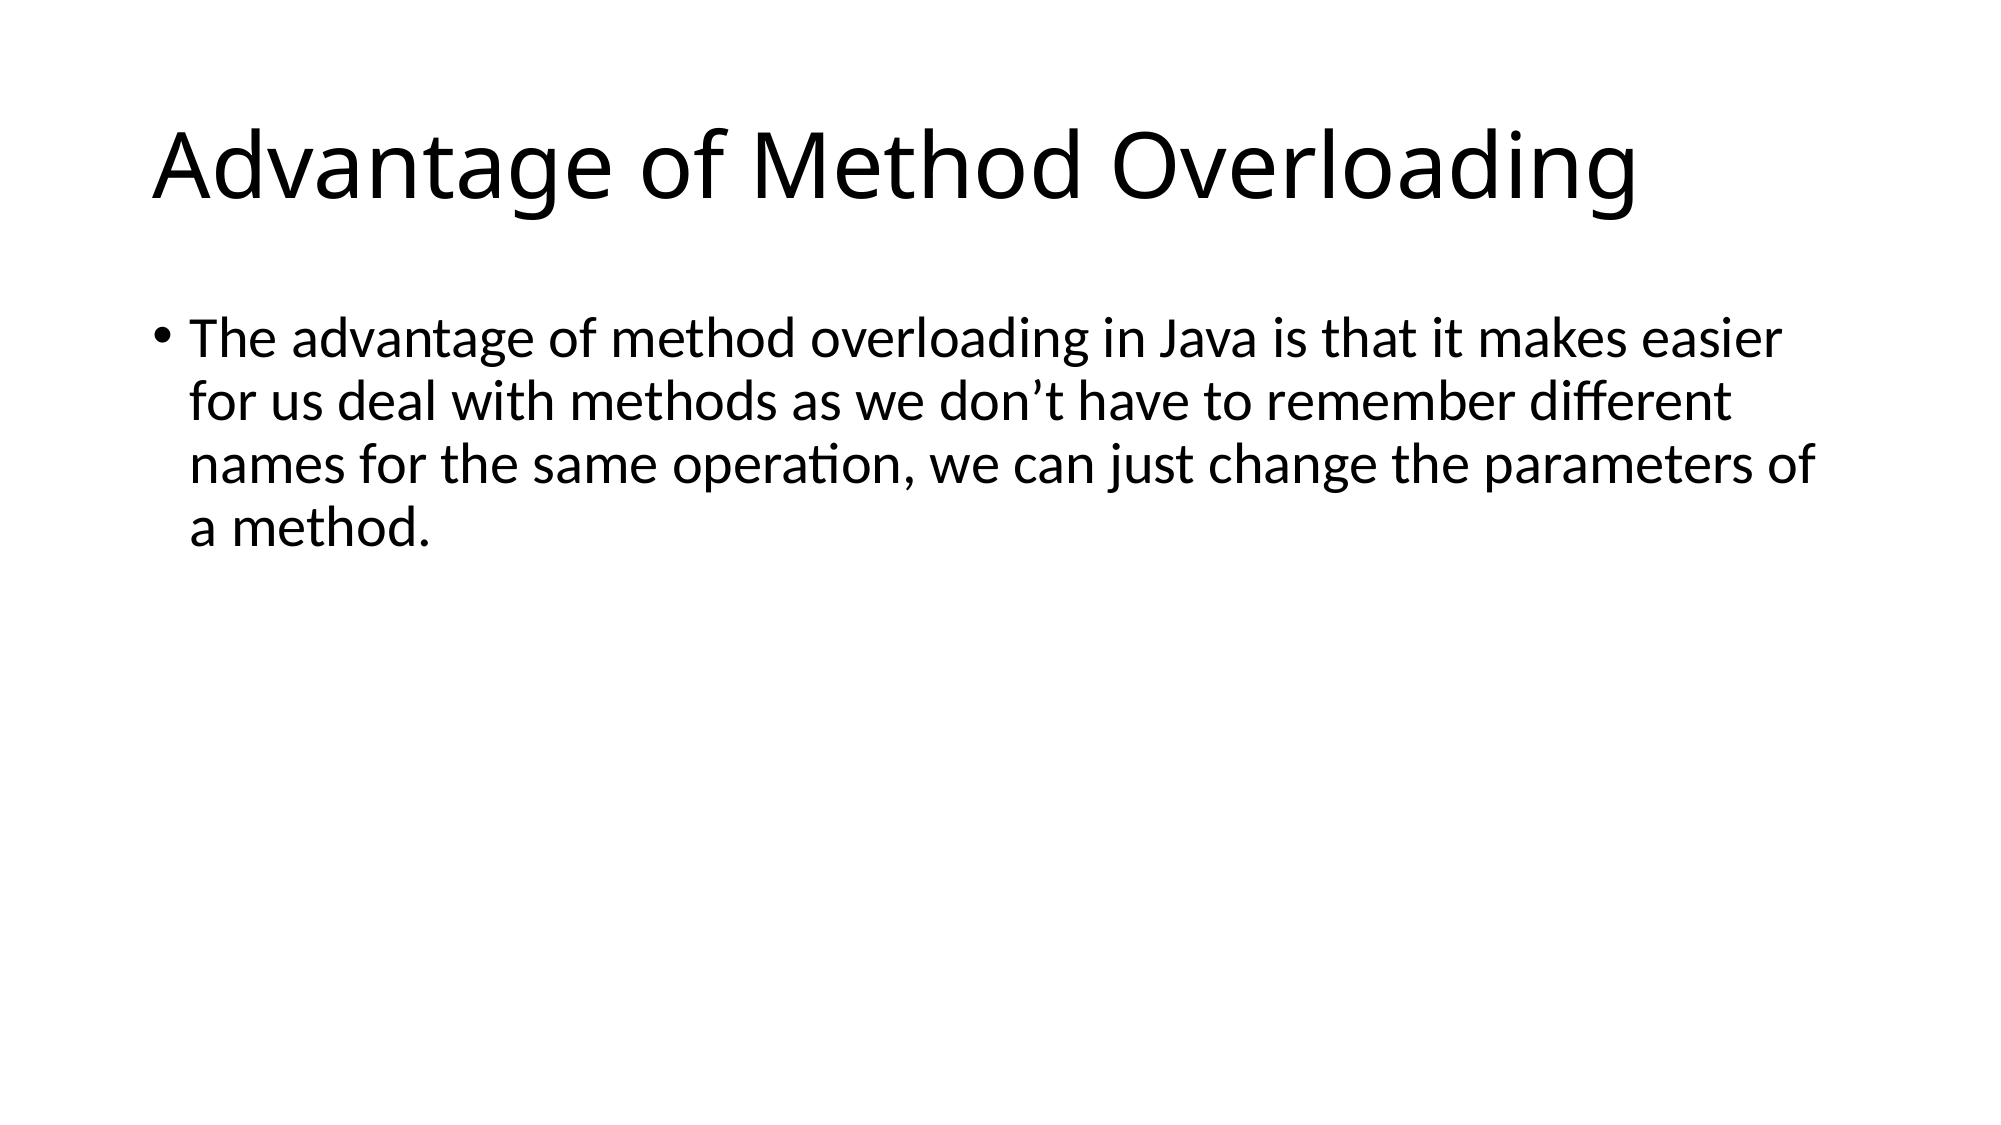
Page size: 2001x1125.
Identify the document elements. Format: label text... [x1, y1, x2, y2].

list The advantage of method overloading in Java is that it makes easier for us deal with methods as we don’t have to remember different names for the same operation, we can just change the parameters of a method. [137, 299, 1863, 1014]
title Advantage of Method Overloading [137, 59, 1863, 278]
